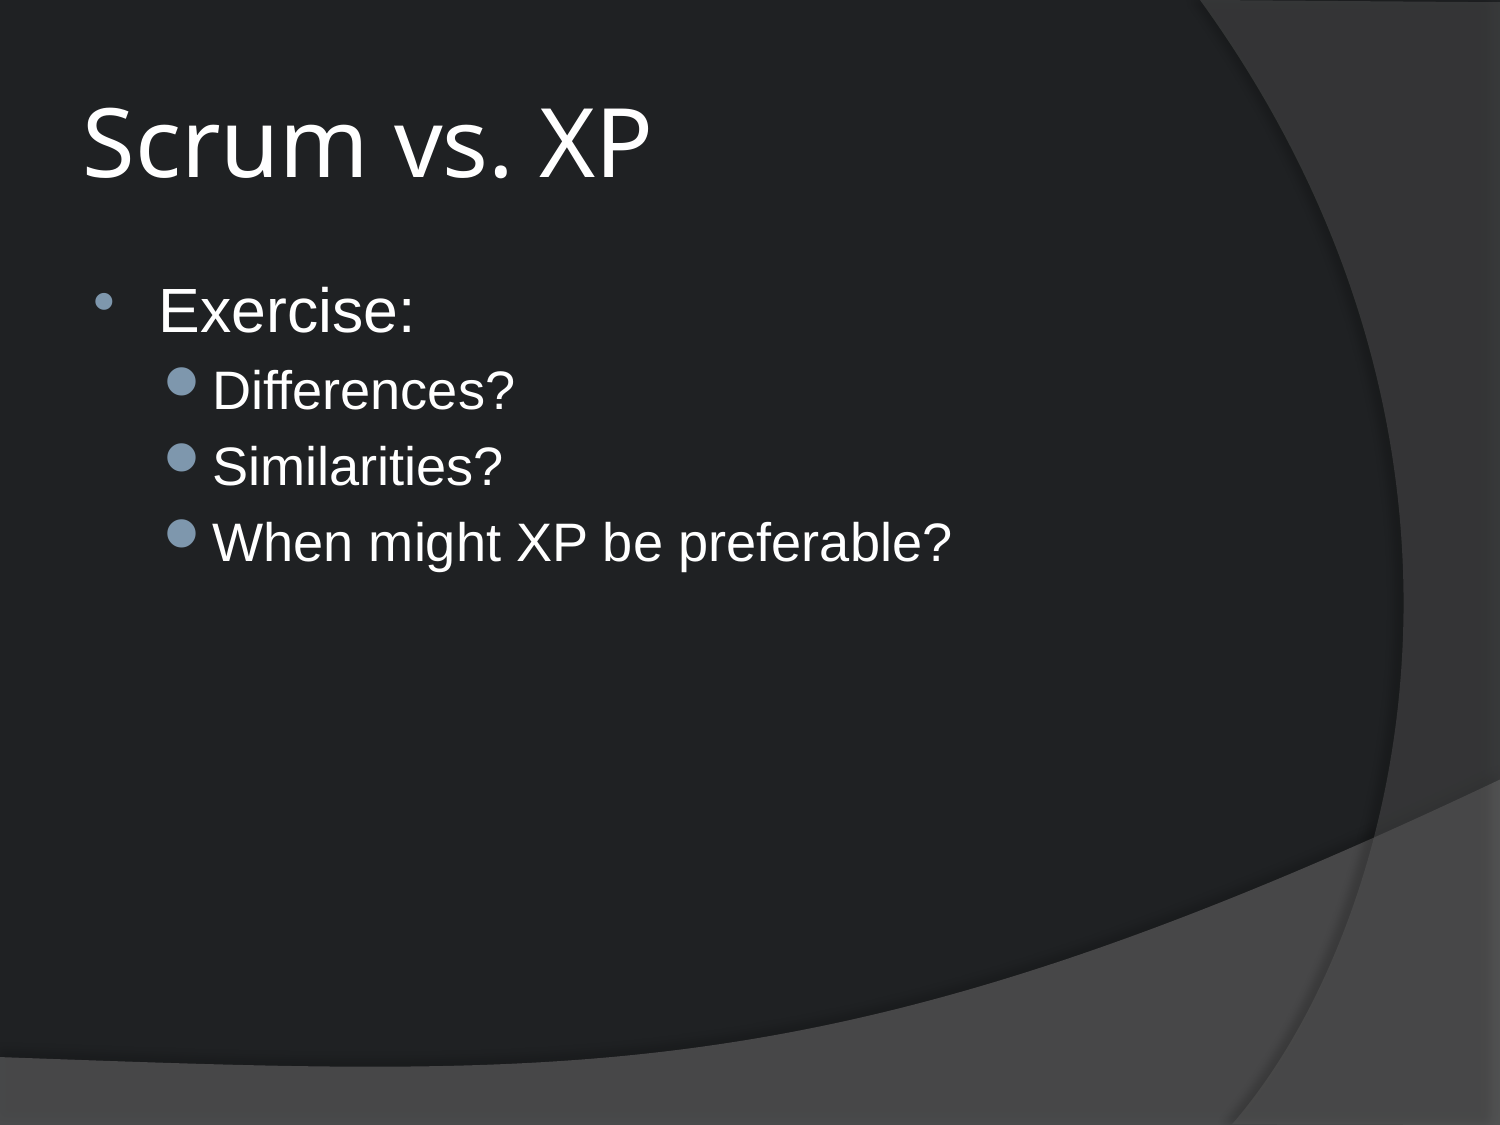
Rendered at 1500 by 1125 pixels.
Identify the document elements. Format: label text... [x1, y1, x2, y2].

title Scrum vs. XP [75, 45, 1300, 233]
list Exercise: Differences? Similarities? When might XP be preferable? [75, 262, 1300, 1005]
